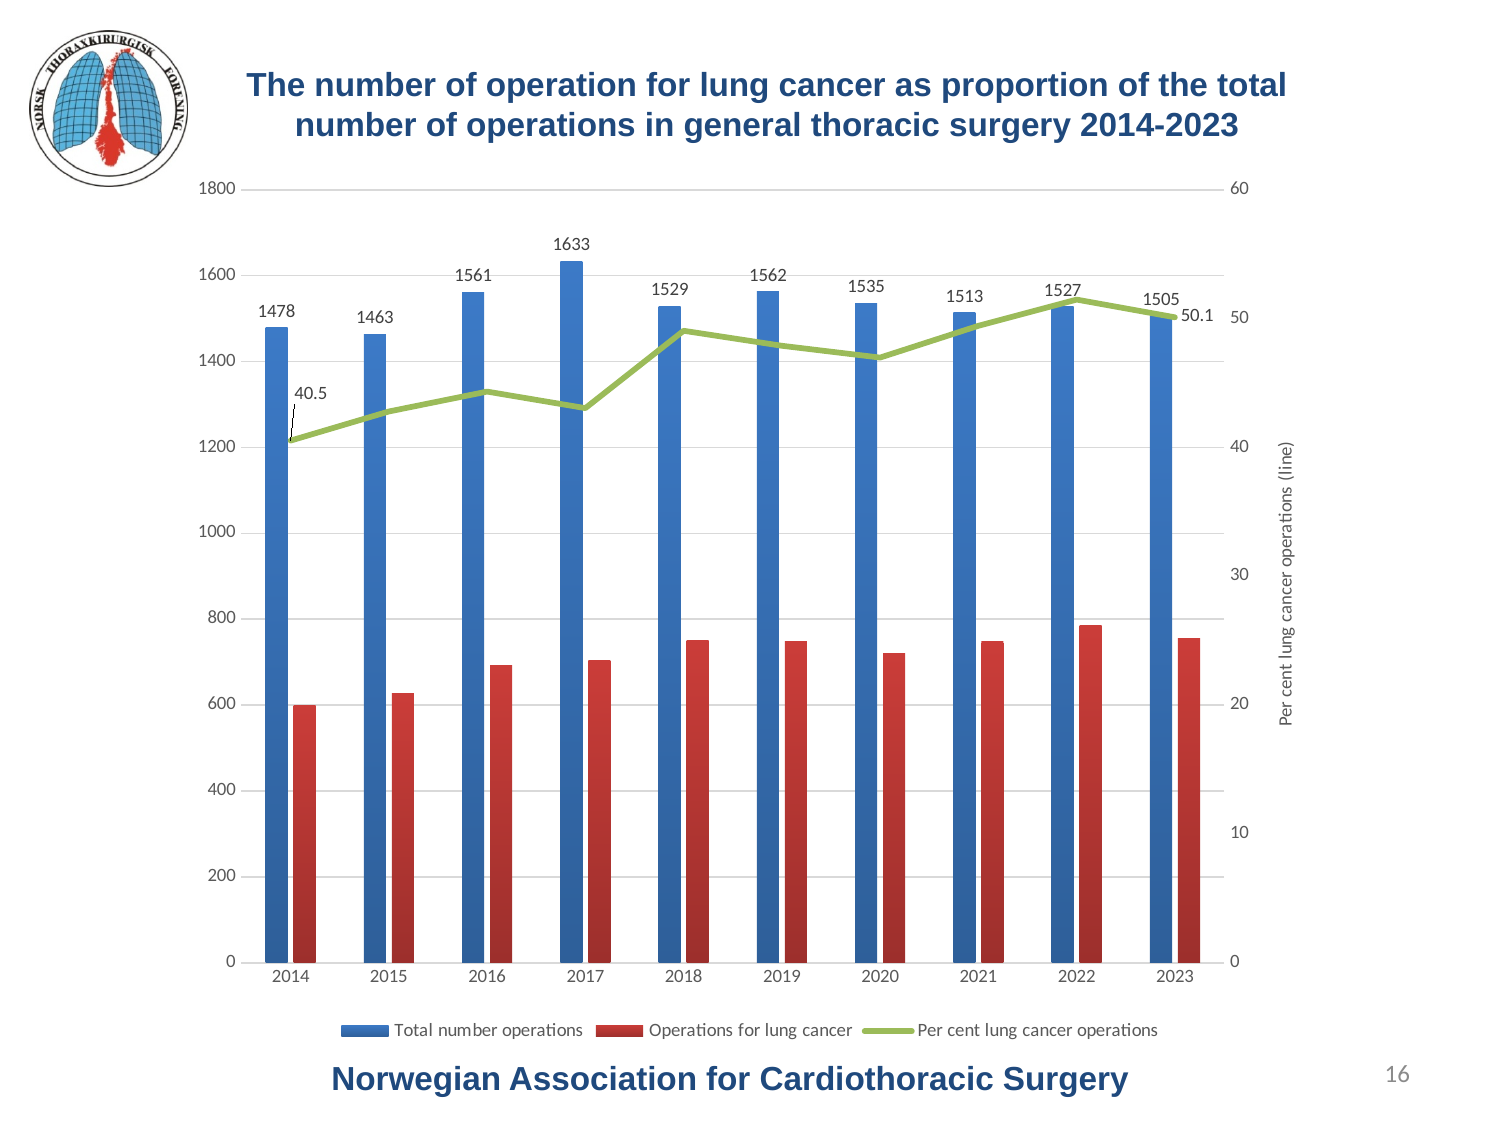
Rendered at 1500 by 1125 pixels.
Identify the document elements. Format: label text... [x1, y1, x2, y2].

chart [174, 162, 1326, 1048]
text_box The number of operation for lung cancer as proportion of the total number of operations in general thoracic surgery 2014-2023 [218, 56, 1317, 151]
picture [29, 30, 188, 187]
text_box Norwegian Association for Cardiothoracic Surgery [316, 1055, 1145, 1105]
slide_number 16 [1074, 1042, 1425, 1103]
